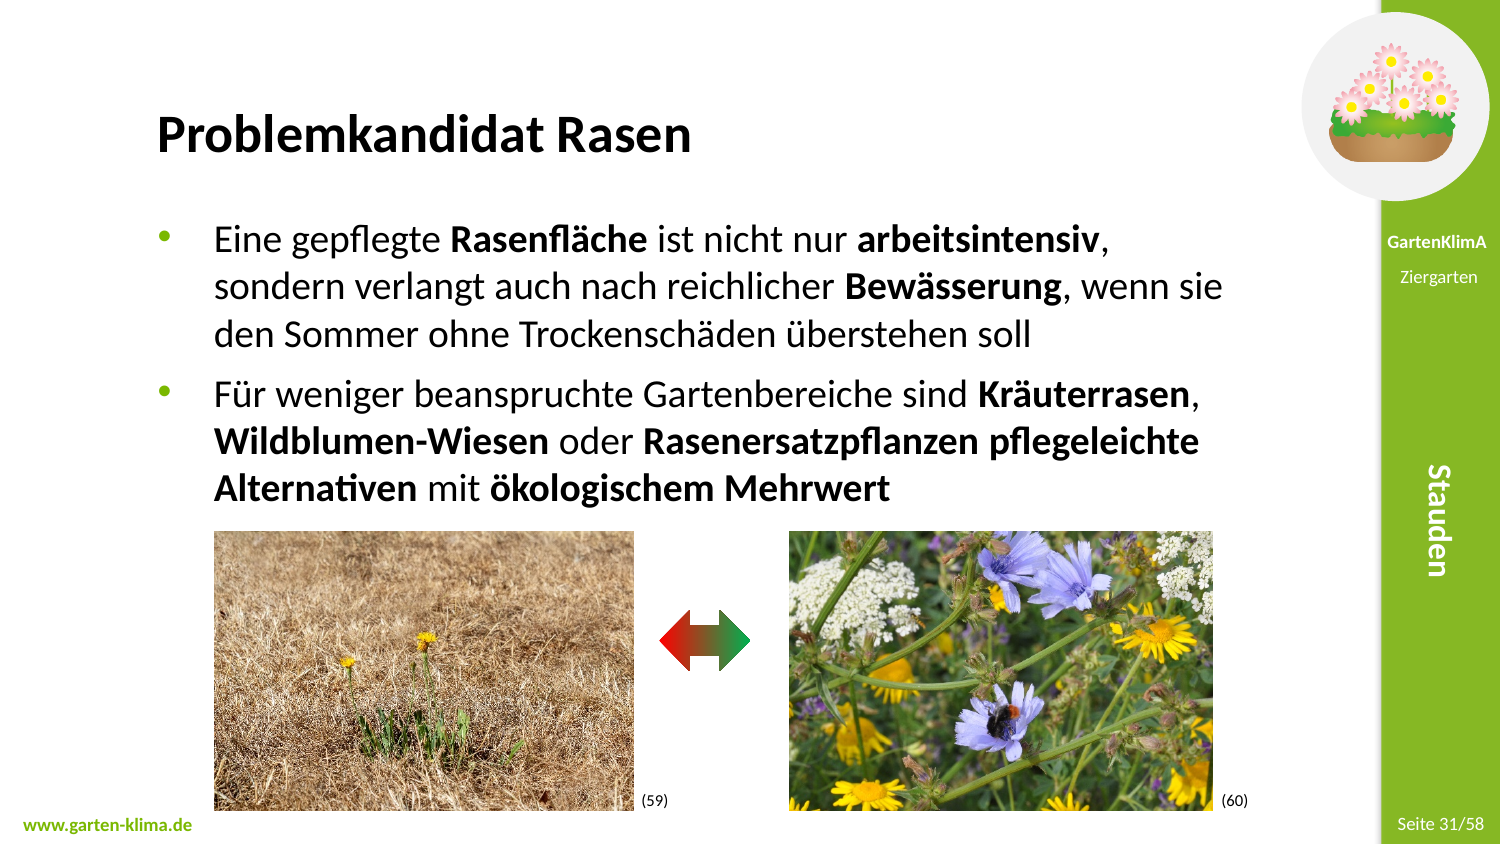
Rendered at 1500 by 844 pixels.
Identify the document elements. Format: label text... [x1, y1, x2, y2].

text_box (59) [637, 782, 711, 818]
list Problemkandidat Rasen [157, 98, 1237, 172]
picture [1329, 43, 1459, 162]
picture [214, 531, 634, 812]
list Eine gepflegte Rasenfläche ist nicht nur arbeitsintensiv, sondern verlangt auch nach reichlicher Bewässerung, wenn sie den Sommer ohne Trockenschäden überstehen soll Für weniger beanspruchte Gartenbereiche sind Kräuterrasen, Wildblumen-Wiesen oder Rasenersatzpflanzen pflegeleichte Alternativen mit ökologischem Mehrwert [157, 212, 1237, 737]
text_box Stauden [1384, 327, 1500, 716]
text_box (60) [1214, 782, 1291, 818]
text_box [659, 609, 750, 672]
picture [789, 531, 1213, 812]
